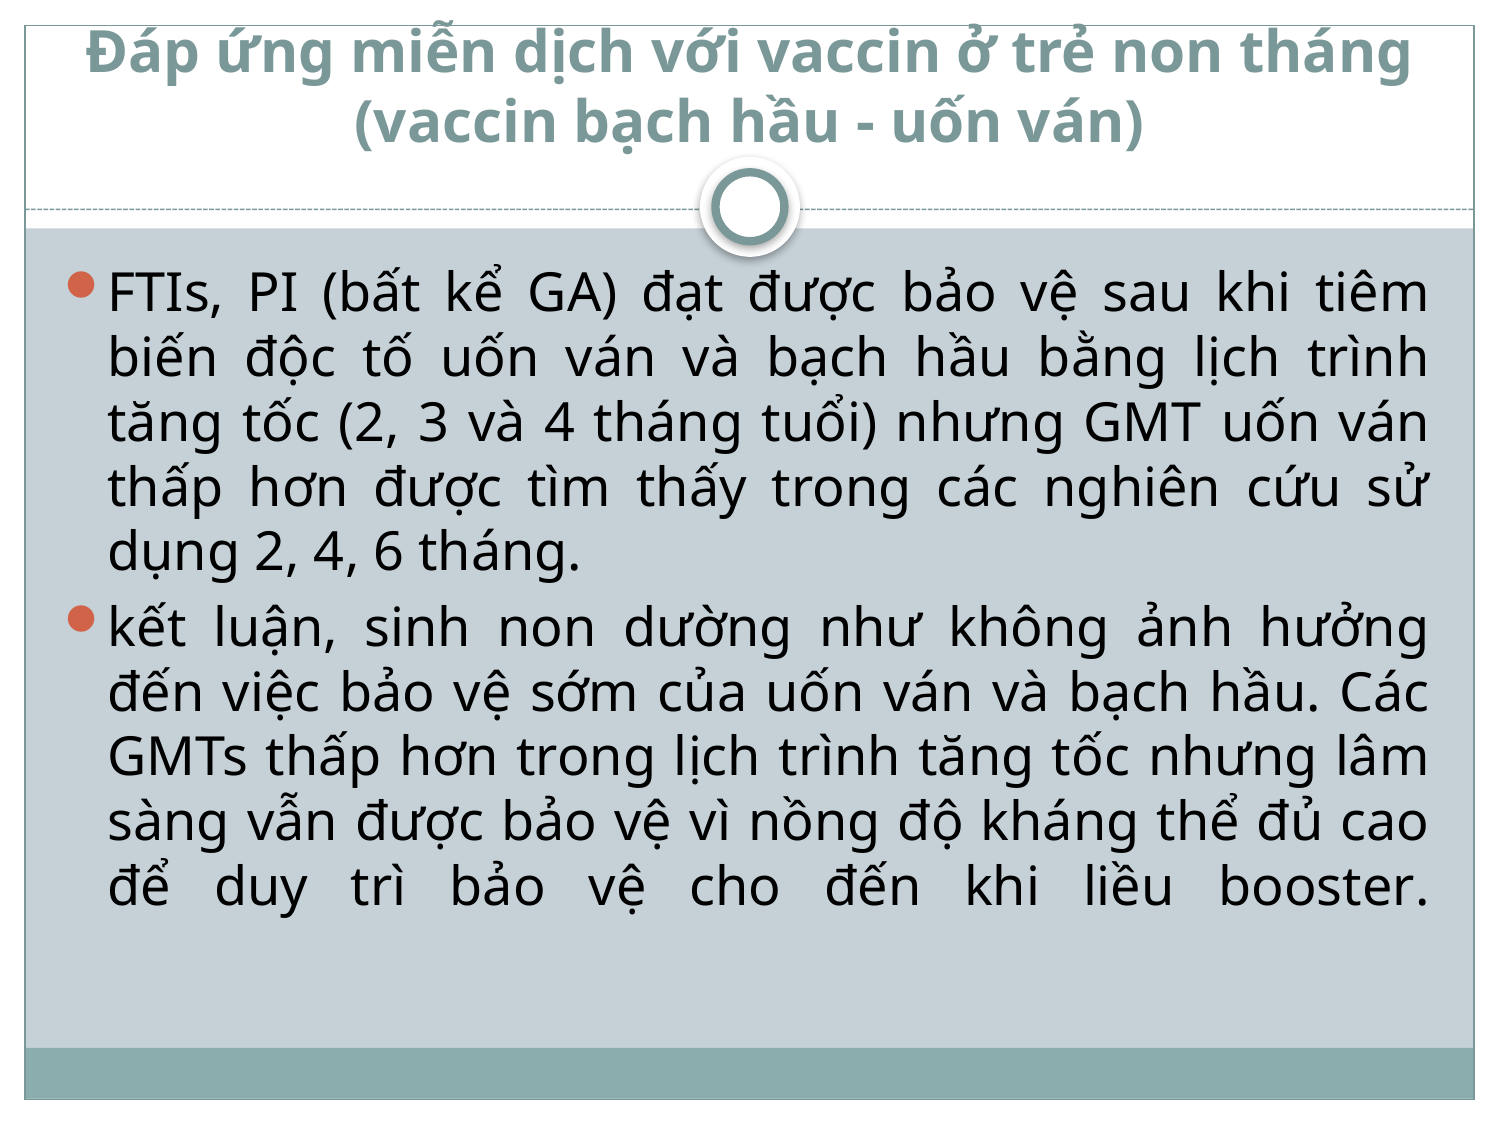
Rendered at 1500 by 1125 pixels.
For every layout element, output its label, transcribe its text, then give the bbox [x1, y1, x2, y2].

list FTIs, PI (bất kể GA) đạt được bảo vệ sau khi tiêm biến độc tố uốn ván và bạch hầu bằng lịch trình tăng tốc (2, 3 và 4 tháng tuổi) nhưng GMT uốn ván thấp hơn được tìm thấy trong các nghiên cứu sử dụng 2, 4, 6 tháng. kết luận, sinh non dường như không ảnh hưởng đến việc bảo vệ sớm của uốn ván và bạch hầu. Các GMTs thấp hơn trong lịch trình tăng tốc nhưng lâm sàng vẫn được bảo vệ vì nồng độ kháng thể đủ cao để duy trì bảo vệ cho đến khi liều booster. [49, 250, 1445, 1001]
title Đáp ứng miễn dịch với vaccin ở trẻ non tháng (vaccin bạch hầu - uốn ván) [49, 37, 1450, 162]
